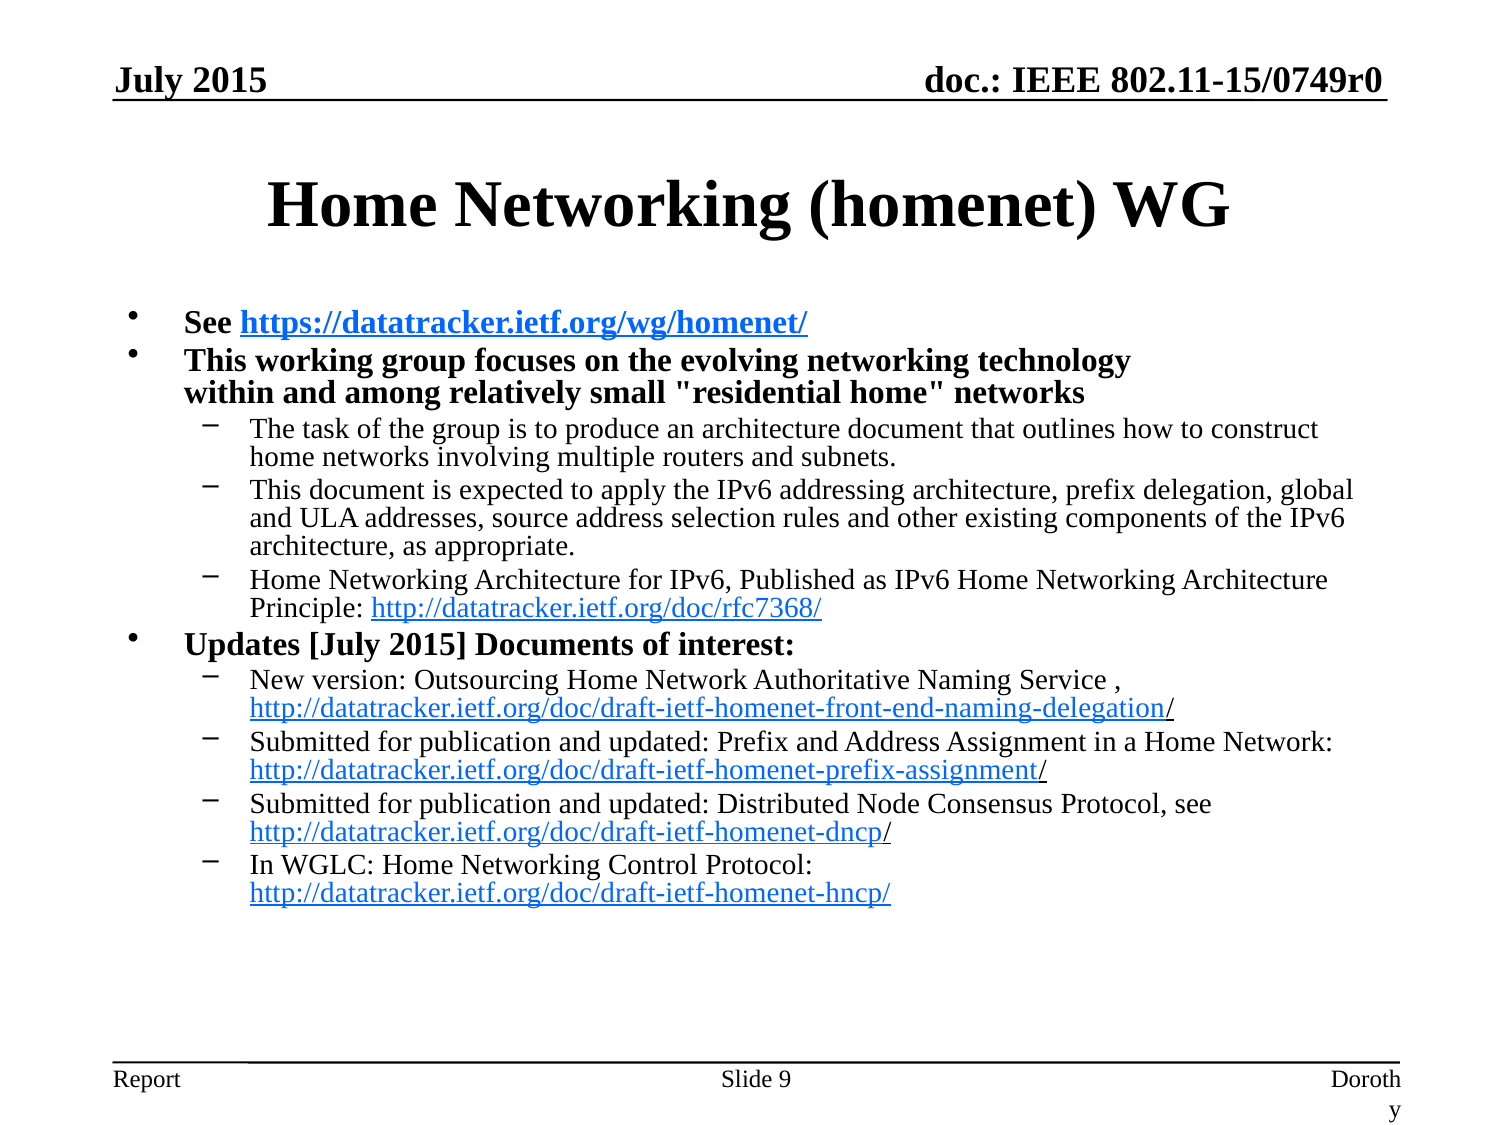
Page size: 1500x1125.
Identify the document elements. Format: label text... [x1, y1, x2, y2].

footer Dorothy Stanley, HP-Aruba Networks [1325, 1062, 1402, 1093]
slide_number Slide 9 [712, 1062, 800, 1093]
title Home Networking (homenet) WG [112, 112, 1388, 288]
list See https://datatracker.ietf.org/wg/homenet/ This working group focuses on the evolving networking technology within and among relatively small "residential home" networks The task of the group is to produce an architecture document that outlines how to construct home networks involving multiple routers and subnets. This document is expected to apply the IPv6 addressing architecture, prefix delegation, global and ULA addresses, source address selection rules and other existing components of the IPv6 architecture, as appropriate. Home Networking Architecture for IPv6, Published as IPv6 Home Networking Architecture Principle: http://datatracker.ietf.org/doc/rfc7368/ Updates [July 2015] Documents of interest: New version: Outsourcing Home Network Authoritative Naming Service , http://datatracker.ietf.org/doc/draft-ietf-homenet-front-end-naming-delegation/ Submitted for publication and updated: Prefix and Address Assignment in a Home Network: http://datatracker.ietf.org/doc/draft-ietf-homenet-prefix-assignment/ Submitted for publication and updated: Distributed Node Consensus Protocol, see http://datatracker.ietf.org/doc/draft-ietf-homenet-dncp/ In WGLC: Home Networking Control Protocol: http://datatracker.ietf.org/doc/draft-ietf-homenet-hncp/ [112, 299, 1388, 975]
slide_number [114, 54, 425, 100]
